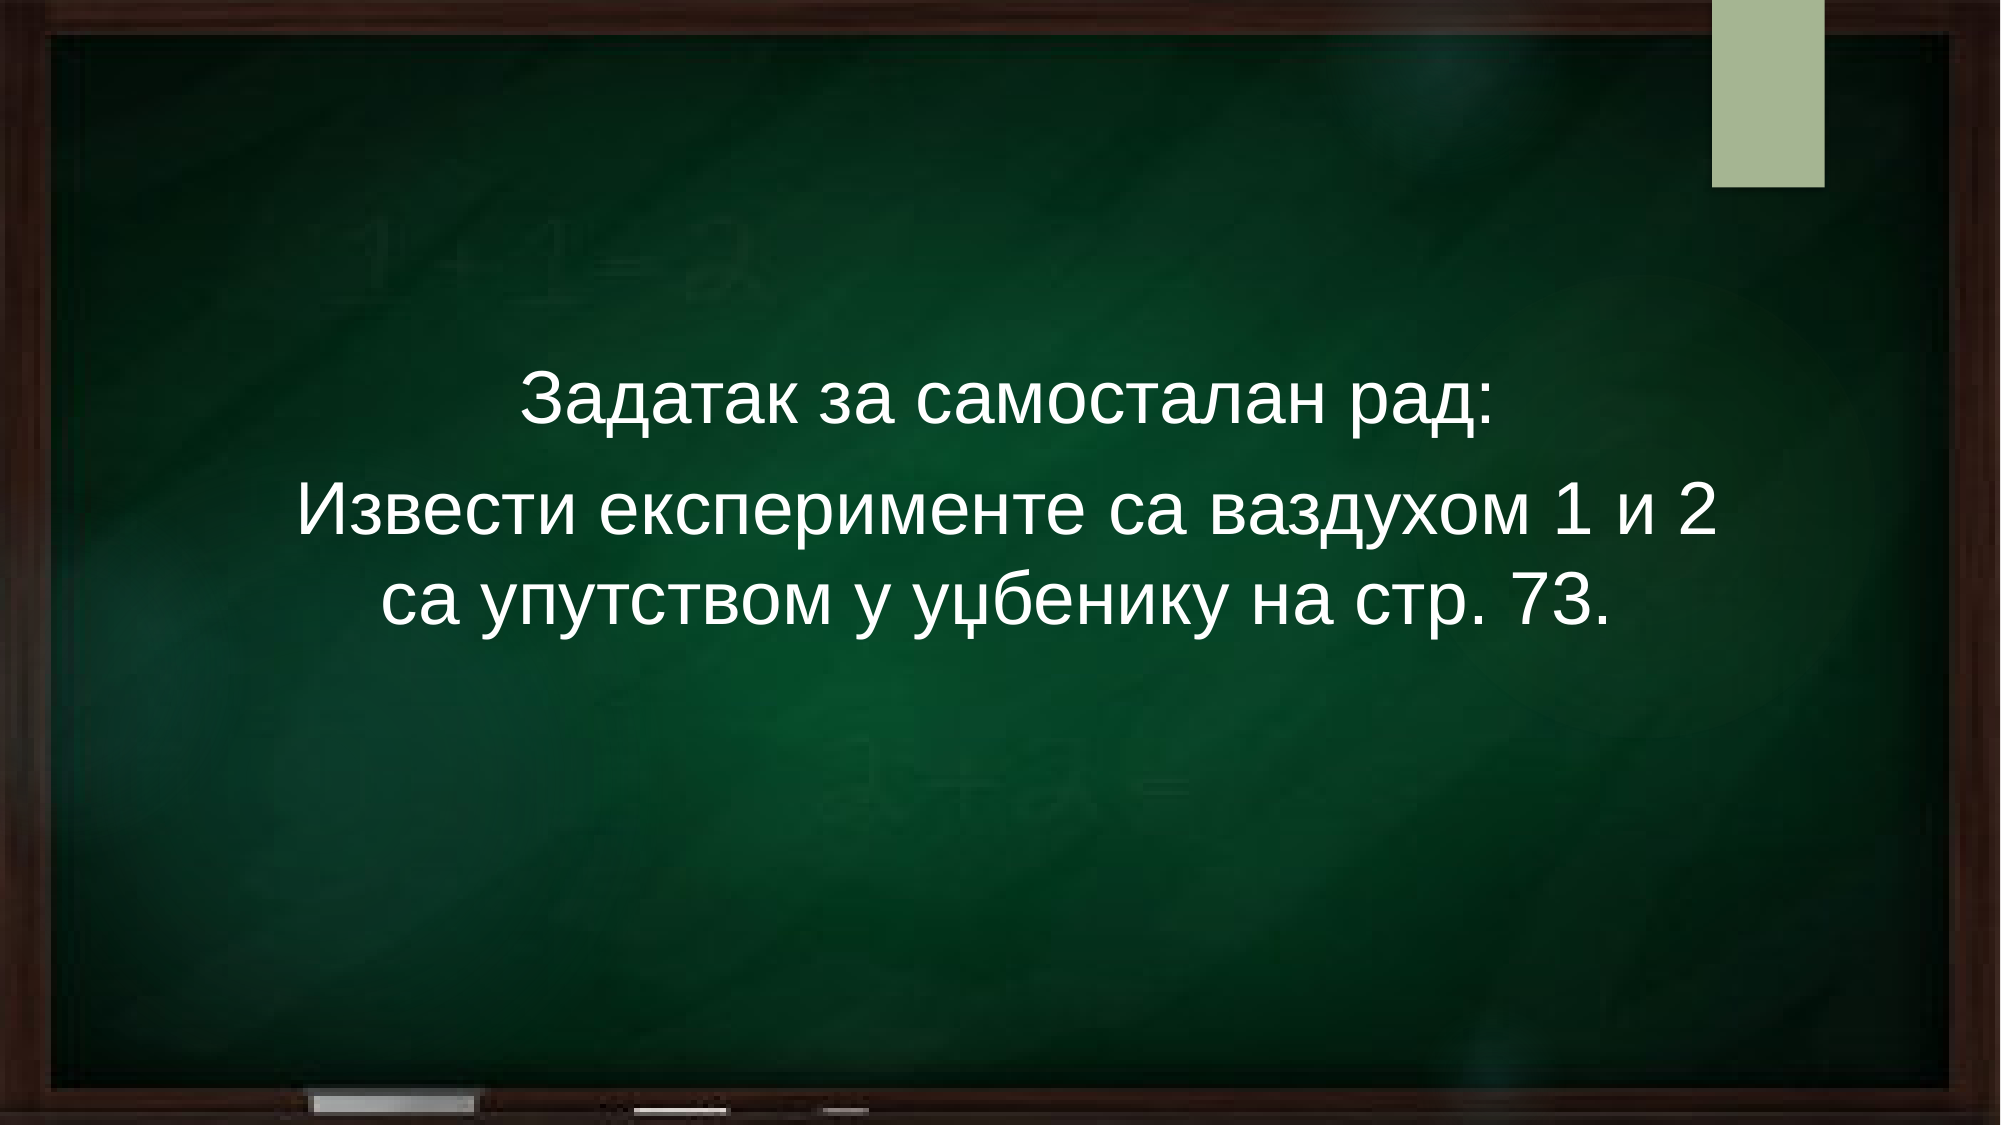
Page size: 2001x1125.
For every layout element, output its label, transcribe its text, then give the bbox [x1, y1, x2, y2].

list Задатак за самосталан рад: Извести експерименте са ваздухом 1 и 2 са упутством у уџбенику на стр. 73. [274, 341, 1742, 1030]
picture [0, 0, 2001, 1125]
